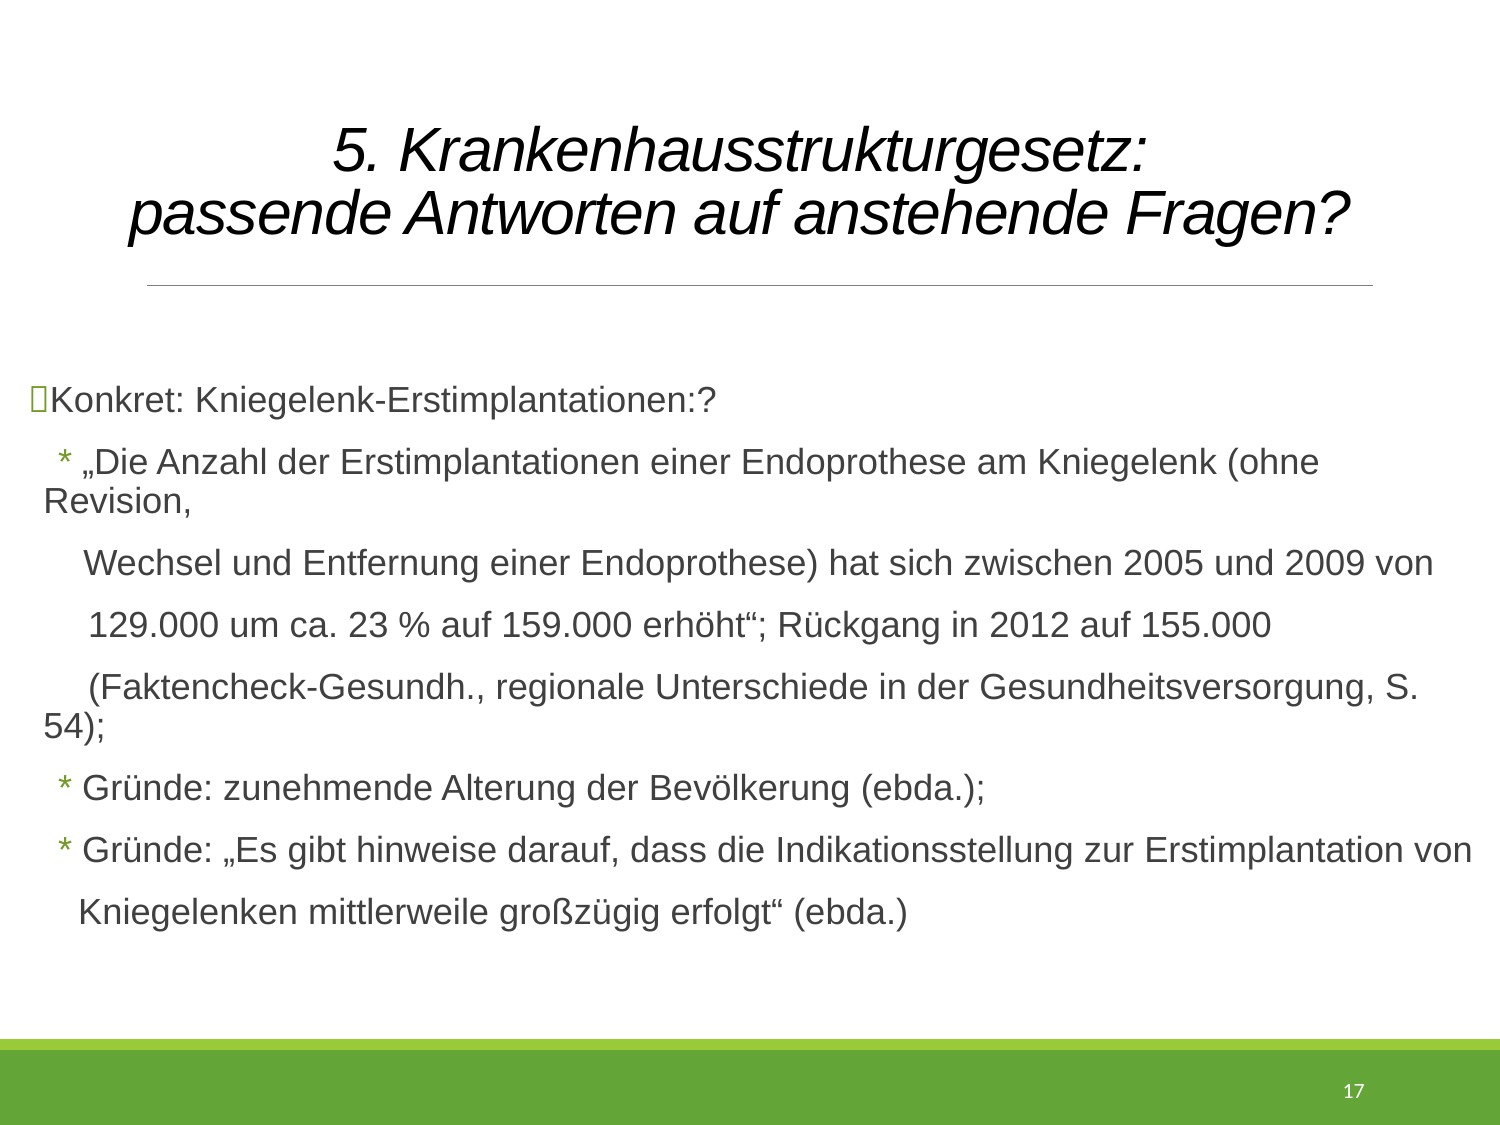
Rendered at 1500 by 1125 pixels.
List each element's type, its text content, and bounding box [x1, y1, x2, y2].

slide_number 17 [1218, 1059, 1380, 1120]
list Konkret: Kniegelenk-Erstimplantationen:? * „Die Anzahl der Erstimplantationen einer Endoprothese am Kniegelenk (ohne Revision, Wechsel und Entfernung einer Endoprothese) hat sich zwischen 2005 und 2009 von 129.000 um ca. 23 % auf 159.000 erhöht“; Rückgang in 2012 auf 155.000 (Faktencheck-Gesundh., regionale Unterschiede in der Gesundheitsversorgung, S. 54); * Gründe: zunehmende Alterung der Bevölkerung (ebda.); * Gründe: „Es gibt hinweise darauf, dass die Indikationsstellung zur Erstimplantation von Kniegelenken mittlerweile großzügig erfolgt“ (ebda.) [28, 373, 1482, 974]
title 5. Krankenhausstrukturgesetz: passende Antworten auf anstehende Fragen? [28, 79, 1454, 256]
